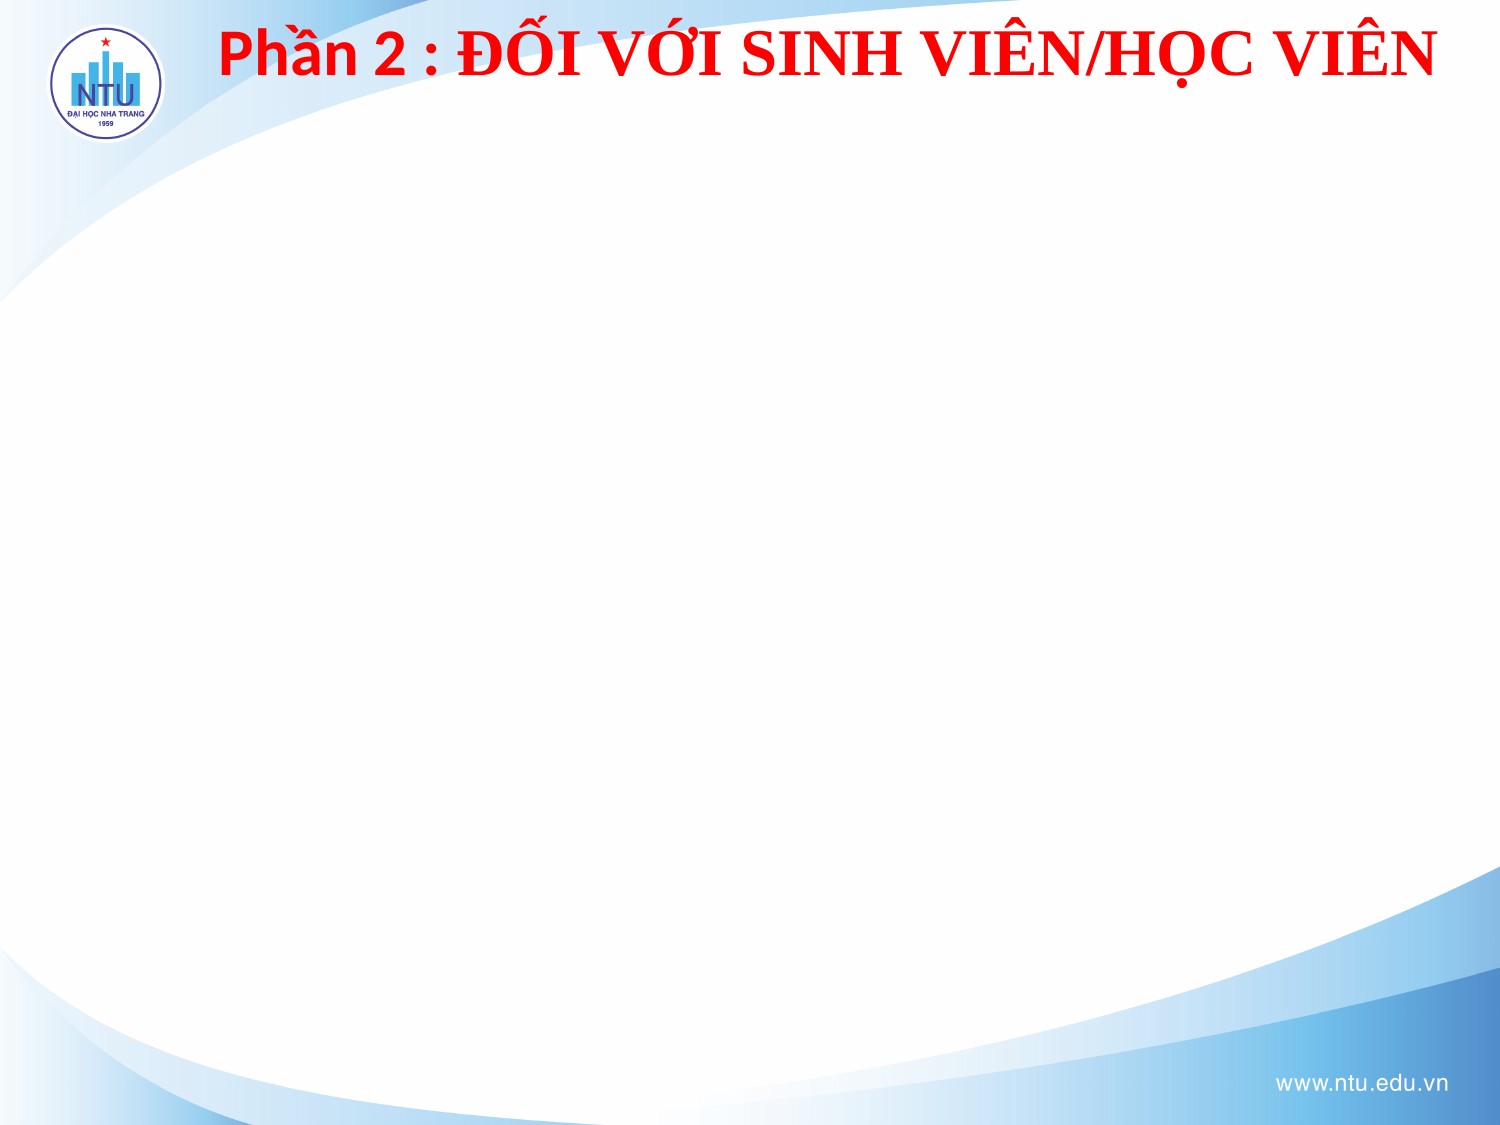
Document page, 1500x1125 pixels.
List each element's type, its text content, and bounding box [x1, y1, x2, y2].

title Phần 2 : ĐỐI VỚI SINH VIÊN/HỌC VIÊN [162, 0, 1497, 98]
picture [0, 0, 1500, 1125]
